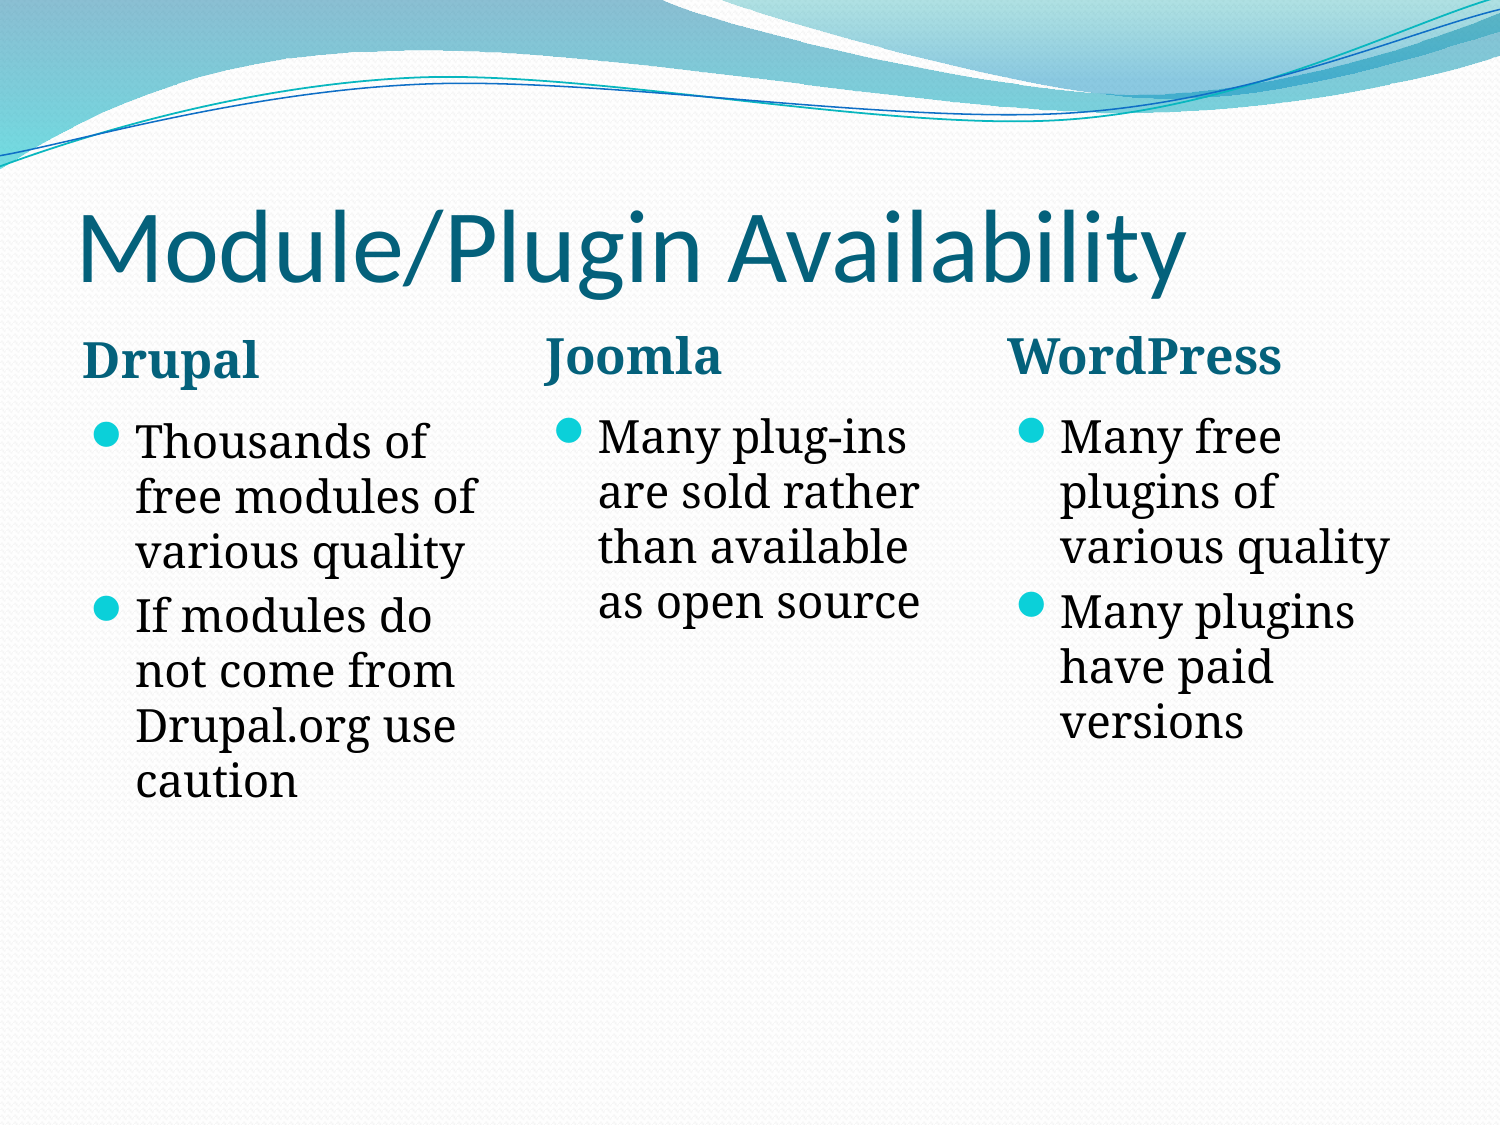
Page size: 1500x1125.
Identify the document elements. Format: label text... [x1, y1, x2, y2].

list Many plug-ins are sold rather than available as open source [537, 407, 963, 1040]
list Thousands of free modules of various quality If modules do not come from Drupal.org use caution [74, 412, 501, 1044]
list Joomla [537, 299, 963, 407]
list WordPress [1000, 299, 1426, 407]
list Many free plugins of various quality Many plugins have paid versions [1000, 407, 1426, 1040]
list Drupal [74, 304, 501, 412]
title Module/Plugin Availability [74, 115, 1426, 304]
